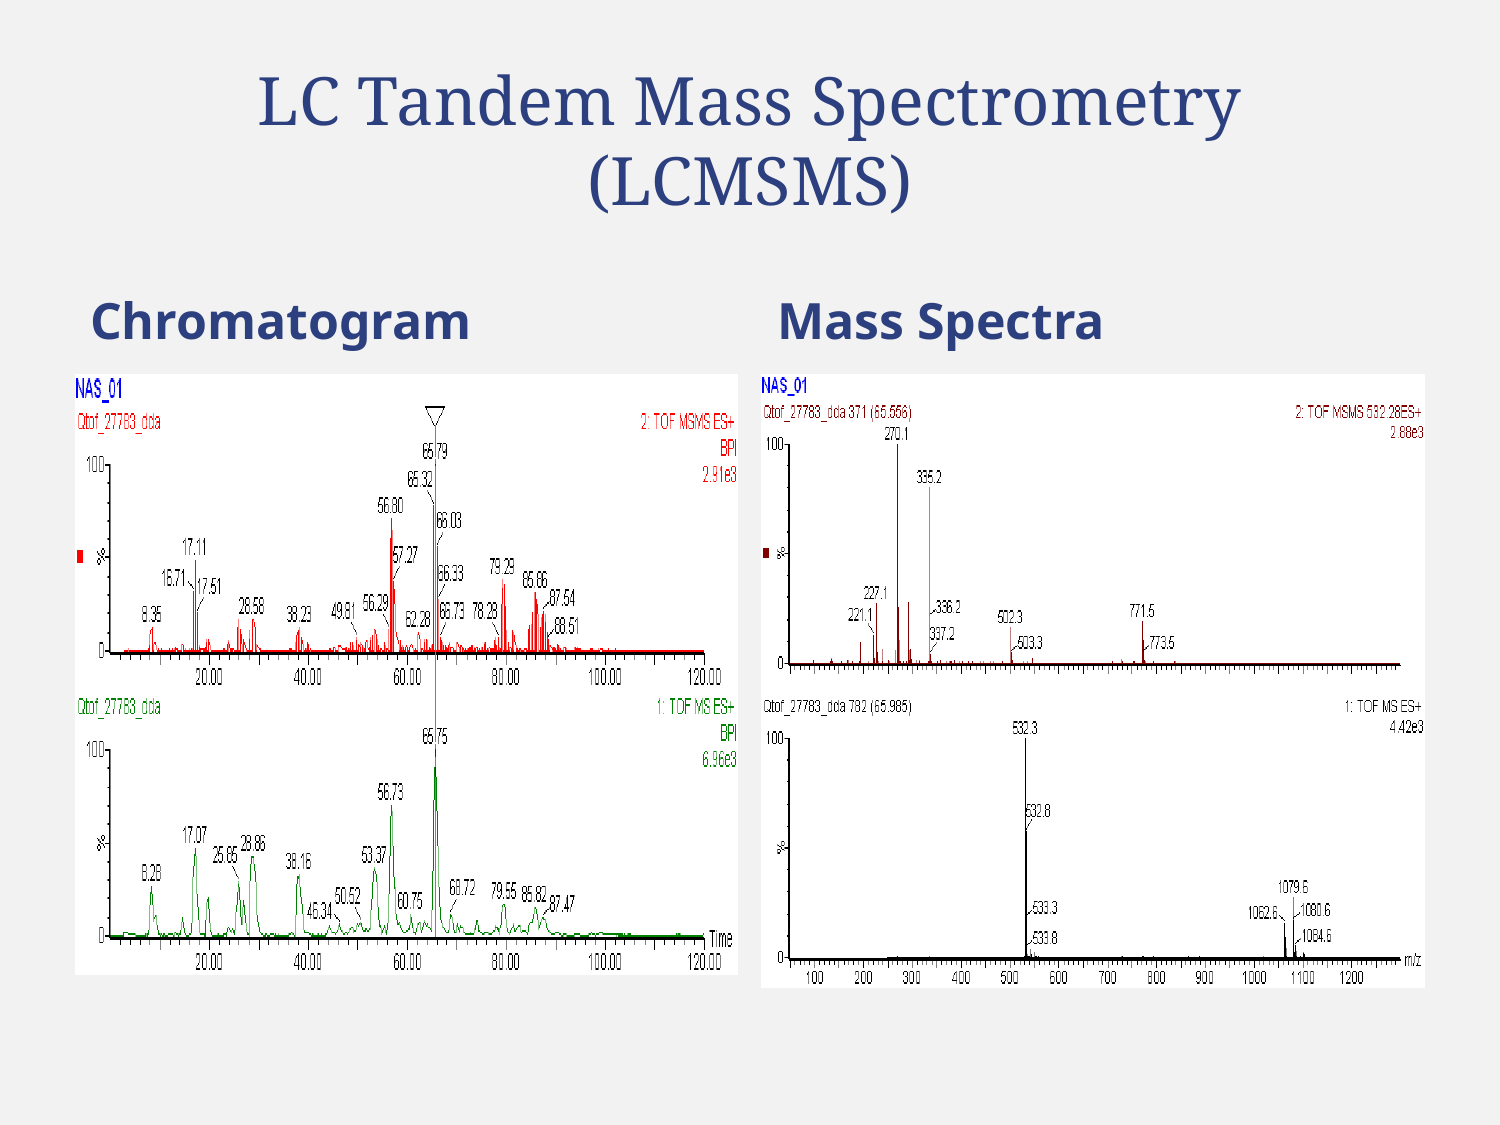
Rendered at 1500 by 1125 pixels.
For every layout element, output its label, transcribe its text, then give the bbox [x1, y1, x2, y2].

list Chromatogram [74, 251, 738, 357]
title LC Tandem Mass Spectrometry (LCMSMS) [74, 44, 1426, 233]
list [74, 374, 738, 976]
list Mass Spectra [761, 251, 1426, 357]
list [761, 374, 1426, 988]
